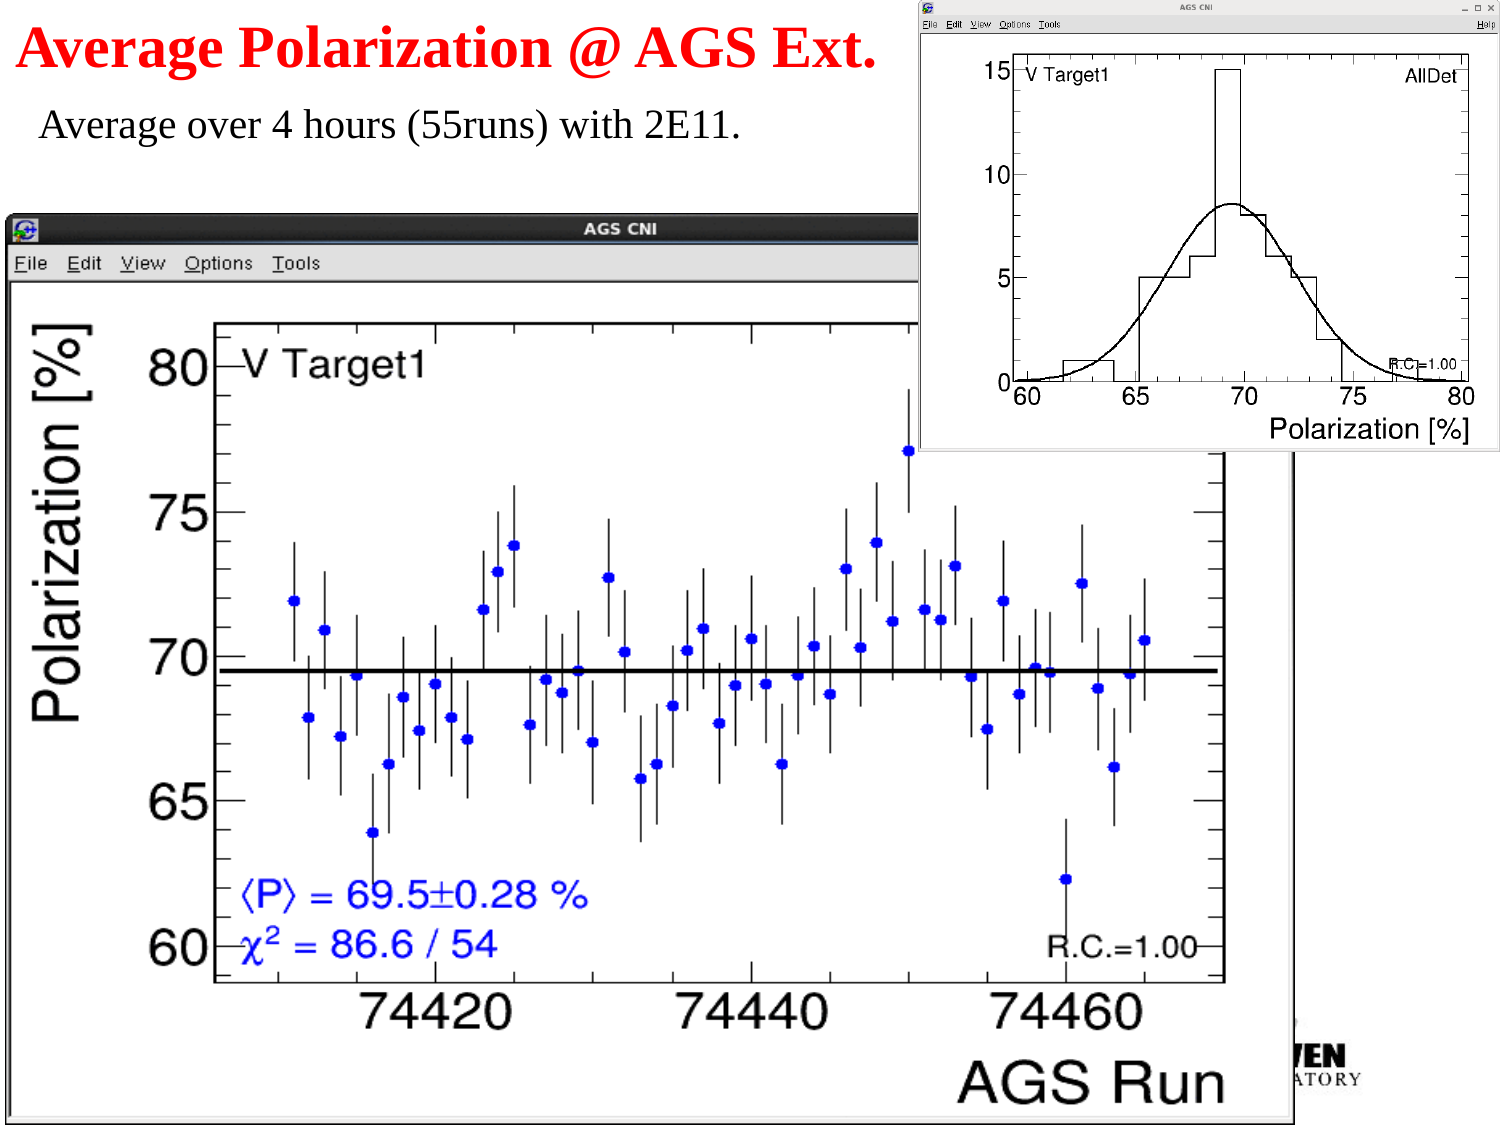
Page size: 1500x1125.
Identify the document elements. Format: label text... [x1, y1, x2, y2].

title Average Polarization @ AGS Ext. [0, 0, 916, 88]
picture [4, 0, 1500, 1125]
text_box Average over 4 hours (55runs) with 2E11. [23, 89, 768, 155]
